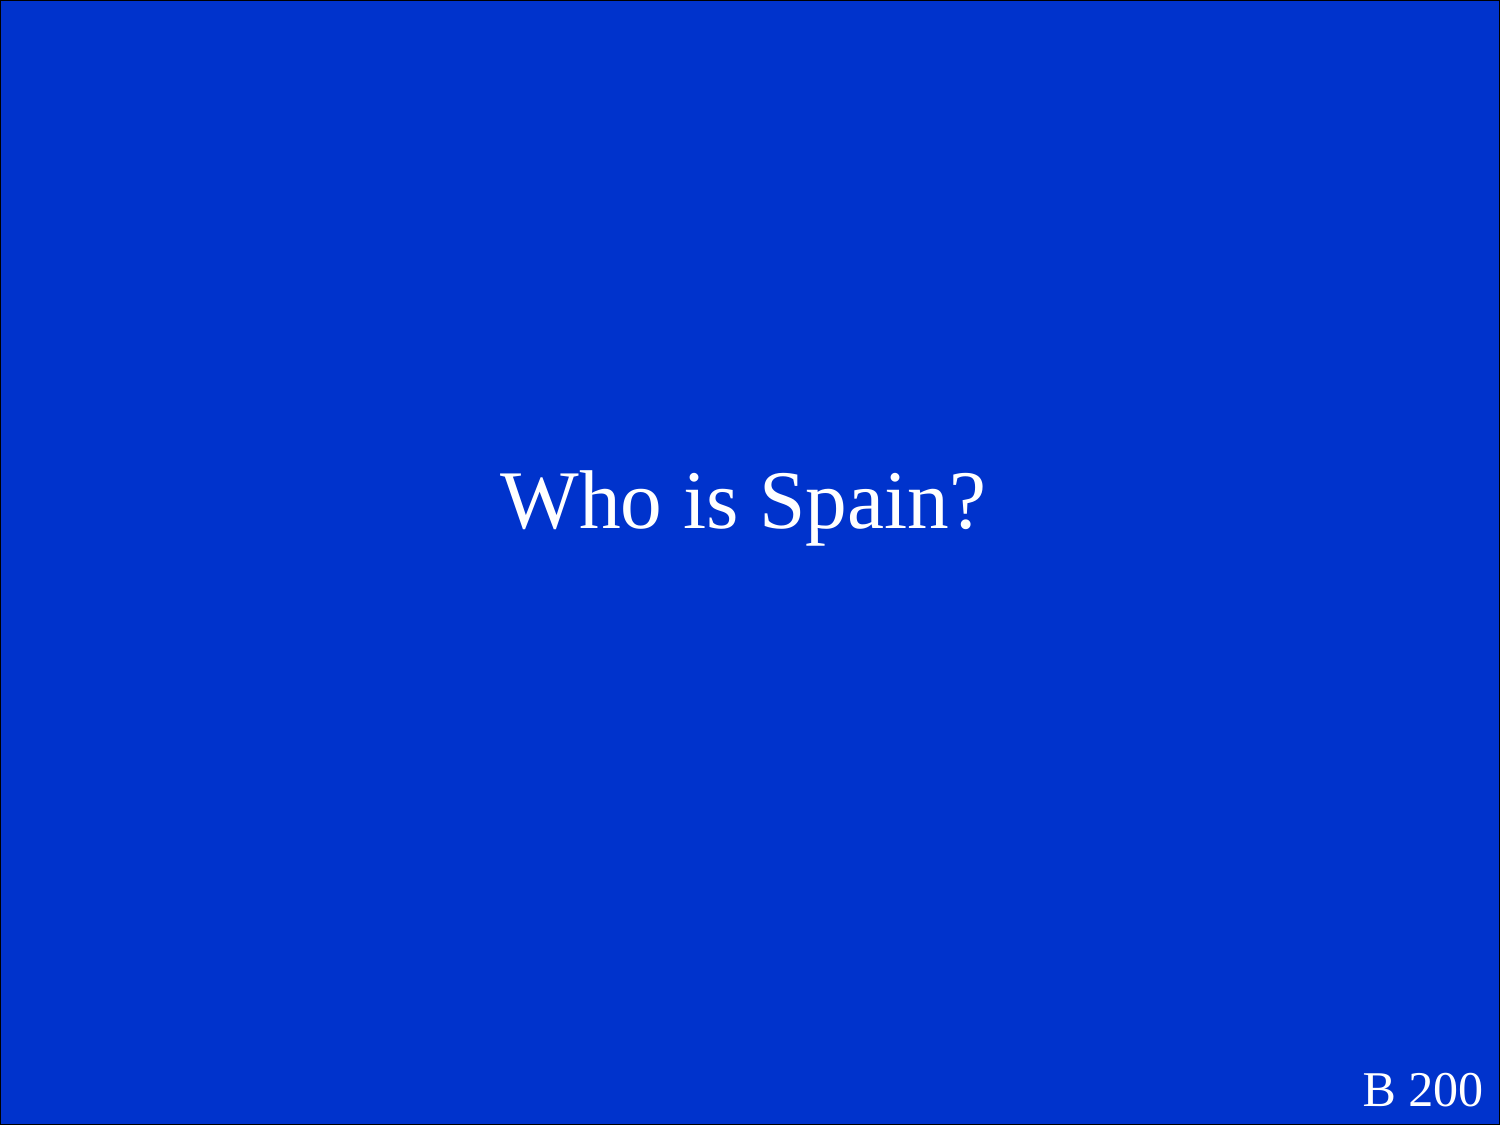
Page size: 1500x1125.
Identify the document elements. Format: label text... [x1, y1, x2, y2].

text_box [0, 0, 1500, 1125]
text_box Who is Spain? [224, 437, 1263, 553]
text_box B 200 [1347, 1049, 1499, 1125]
